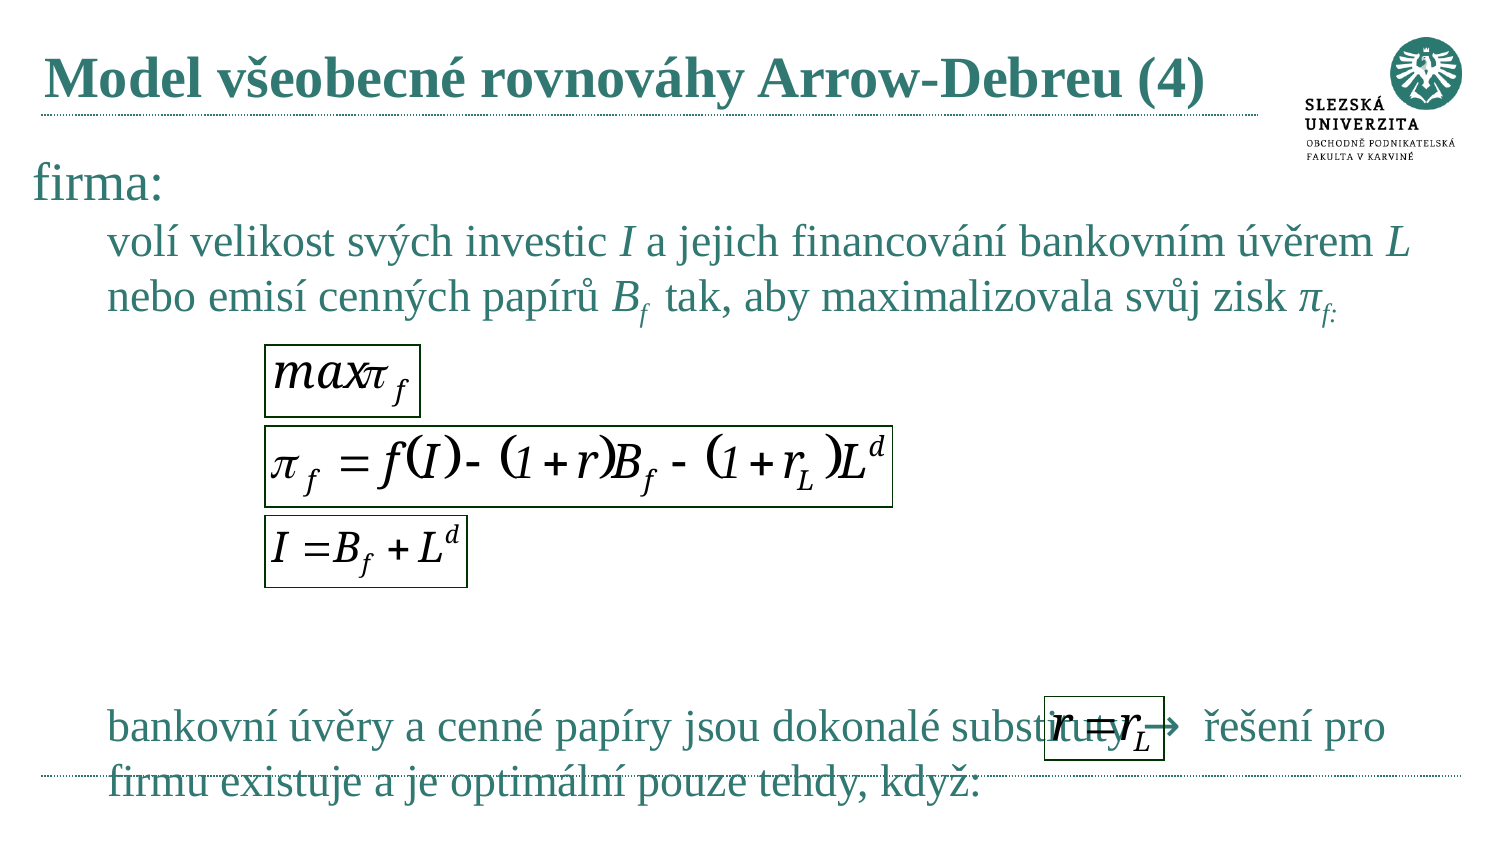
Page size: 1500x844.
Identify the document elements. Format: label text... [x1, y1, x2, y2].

picture [1305, 37, 1462, 138]
title Model všeobecné rovnováhy Arrow-Debreu (4) [29, 32, 1306, 115]
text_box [1045, 697, 1164, 760]
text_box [265, 516, 467, 587]
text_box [265, 426, 892, 507]
list firma: volí velikost svých investic I a jejich financování bankovním úvěrem L nebo emisí cenných papírů Bf tak, aby maximalizovala svůj zisk πf: bankovní úvěry a cenné papíry jsou dokonalé substituty → řešení pro firmu existuje a je optimální pouze tehdy, když: [17, 138, 1471, 741]
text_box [265, 345, 420, 417]
